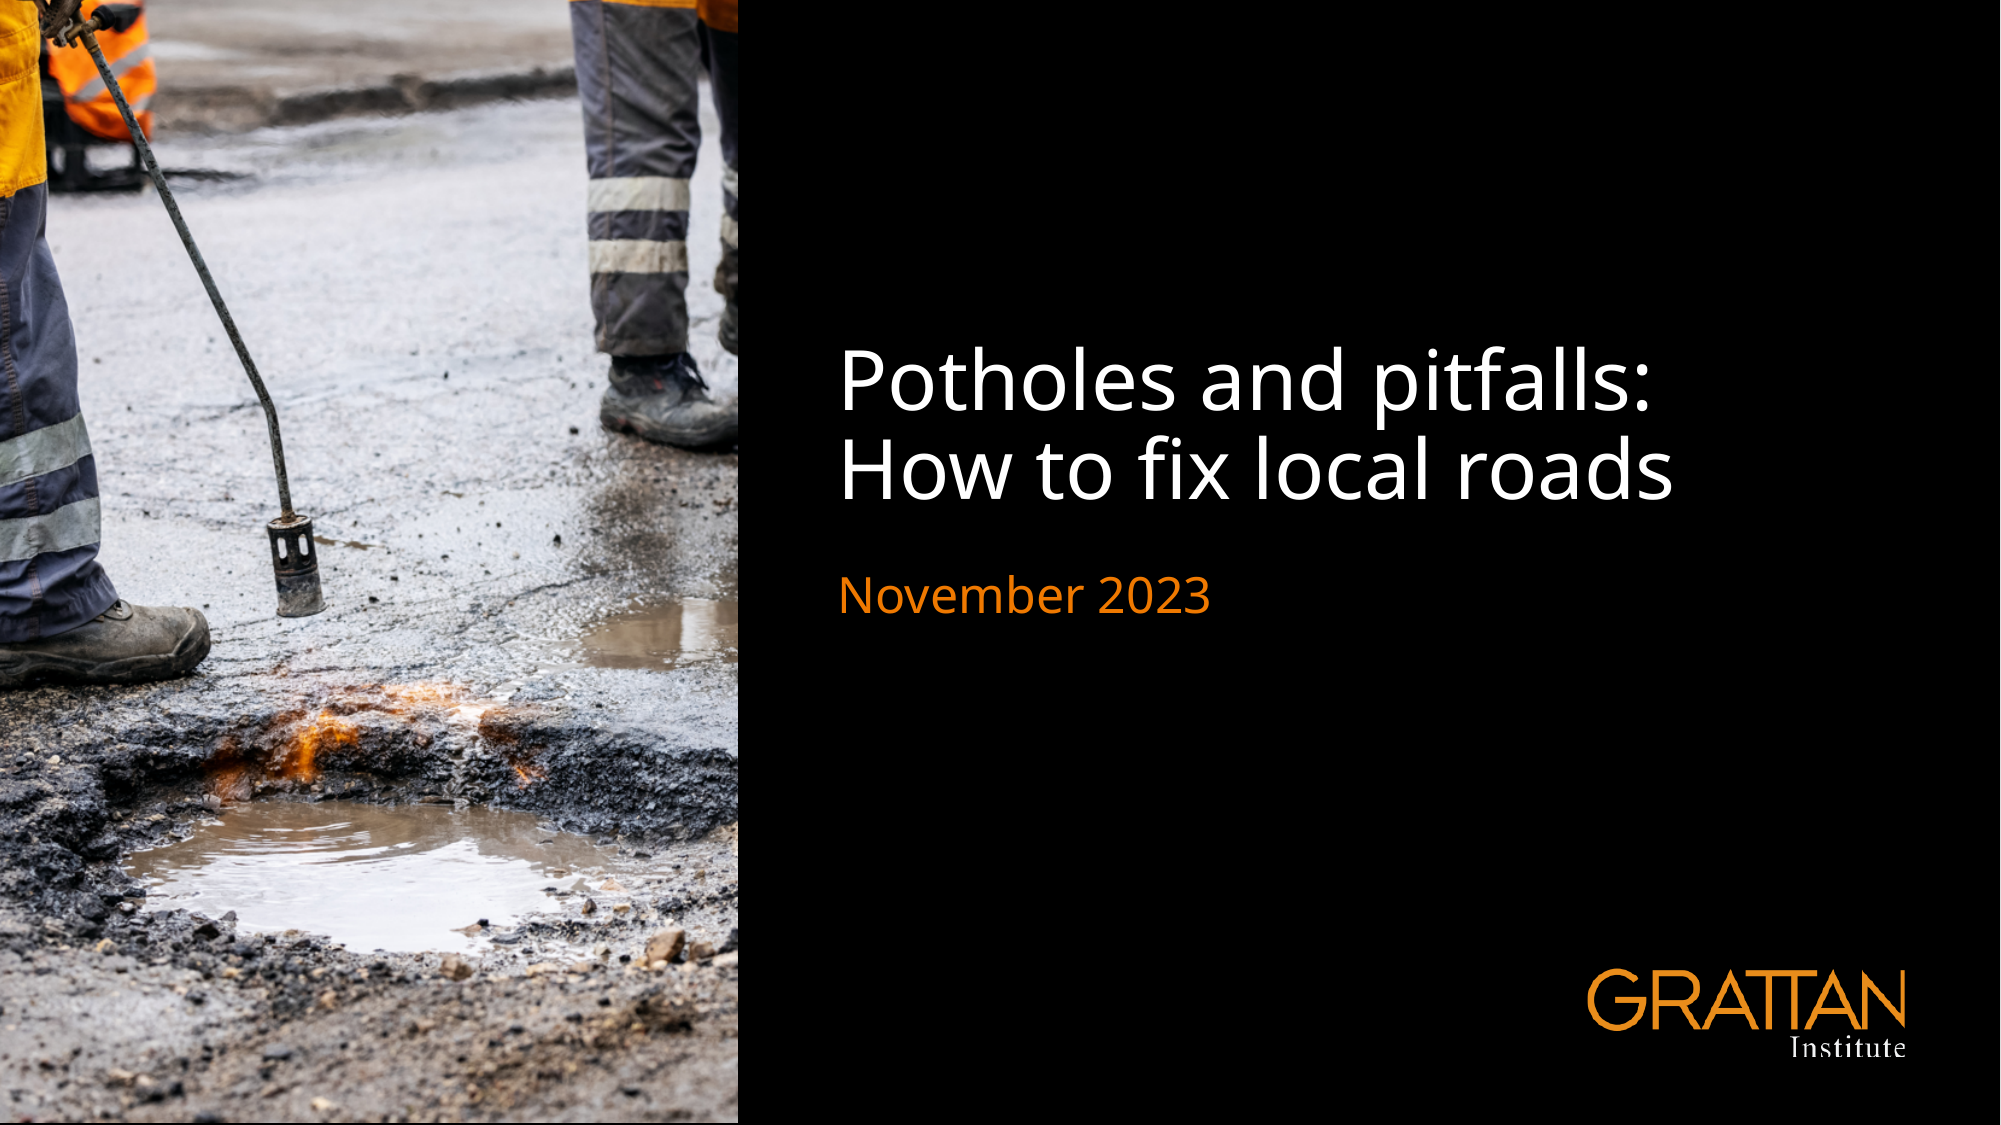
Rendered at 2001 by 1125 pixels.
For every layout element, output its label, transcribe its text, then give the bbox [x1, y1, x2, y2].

list November 2023 [822, 562, 1737, 670]
picture [0, 0, 738, 1125]
list Potholes and pitfalls: How to fix local roads [822, 330, 1737, 529]
